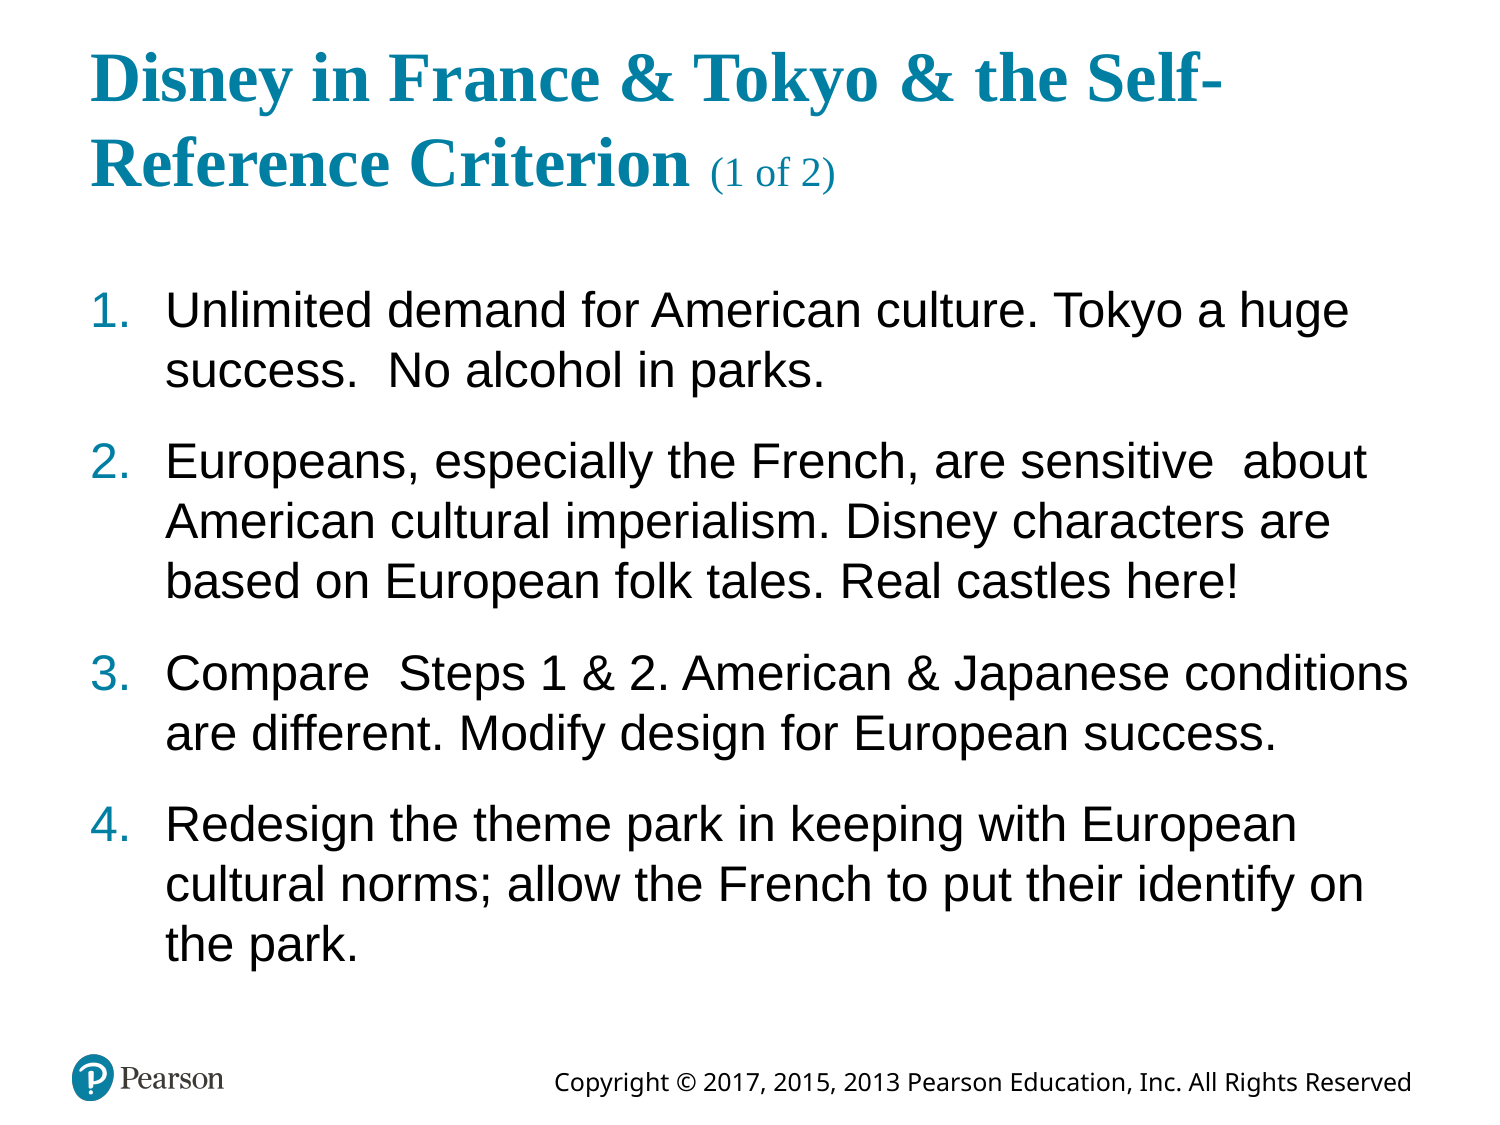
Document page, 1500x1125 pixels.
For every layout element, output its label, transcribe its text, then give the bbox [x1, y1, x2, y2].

picture [98, 1054, 224, 1101]
picture [80, 1063, 106, 1088]
title Disney in France & Tokyo & the Self-Reference Criterion (1 of 2) [75, 35, 1425, 216]
picture [72, 1087, 83, 1101]
picture [72, 1054, 88, 1070]
list Unlimited demand for American culture. Tokyo a huge success. No alcohol in parks. Europeans, especially the French, are sensitive about American cultural imperialism. Disney characters are based on European folk tales. Real castles here! Compare Steps 1 & 2. American & Japanese conditions are different. Modify design for European success. Redesign the theme park in keeping with European cultural norms; allow the French to put their identify on the park. [75, 262, 1425, 1035]
